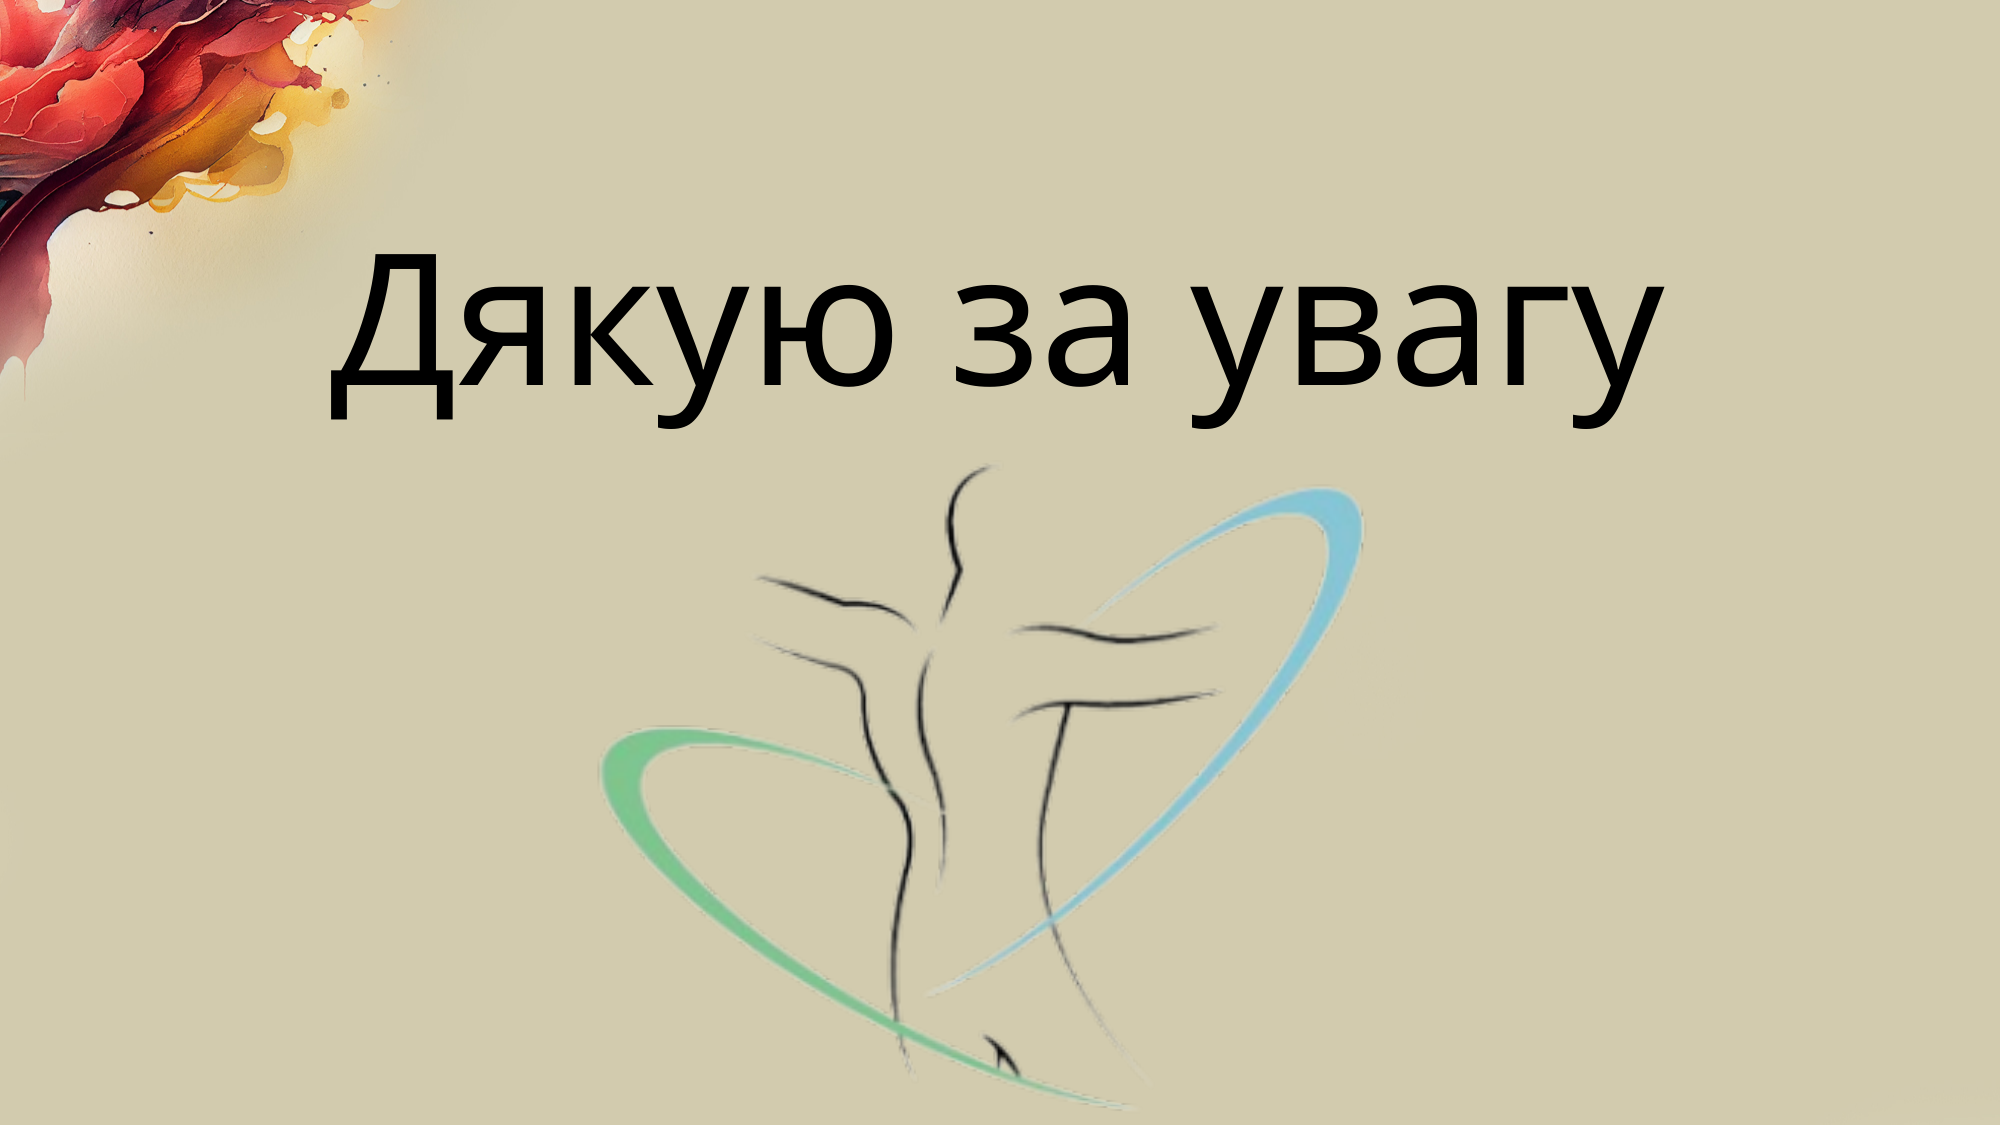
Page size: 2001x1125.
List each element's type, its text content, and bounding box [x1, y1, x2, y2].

title Дякую за увагу [240, 170, 1756, 482]
picture [0, 0, 2000, 1125]
